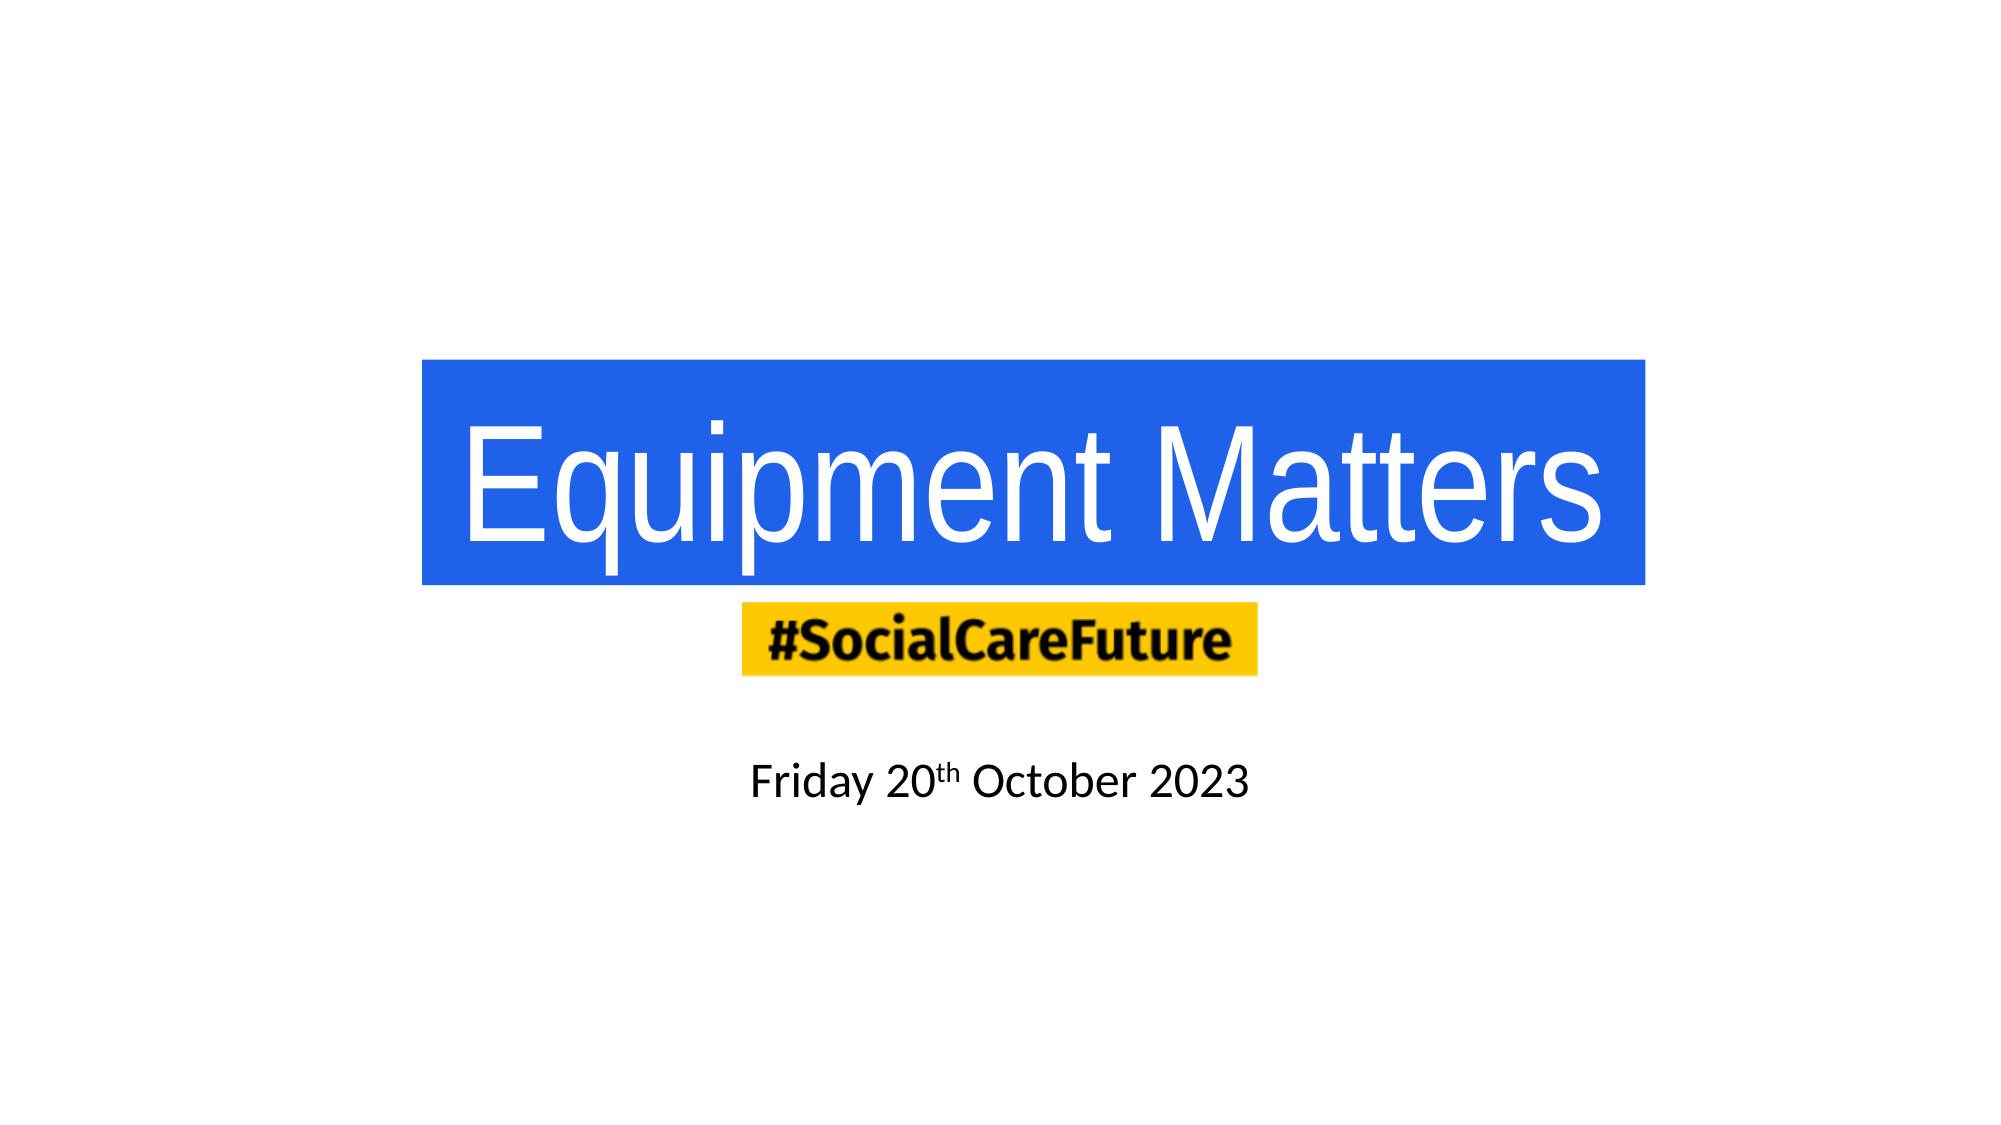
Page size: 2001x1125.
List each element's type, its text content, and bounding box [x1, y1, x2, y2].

picture [742, 602, 1258, 680]
subtitle Friday 20th October 2023 [249, 590, 1750, 863]
title Equipment Matters [422, 359, 1646, 586]
